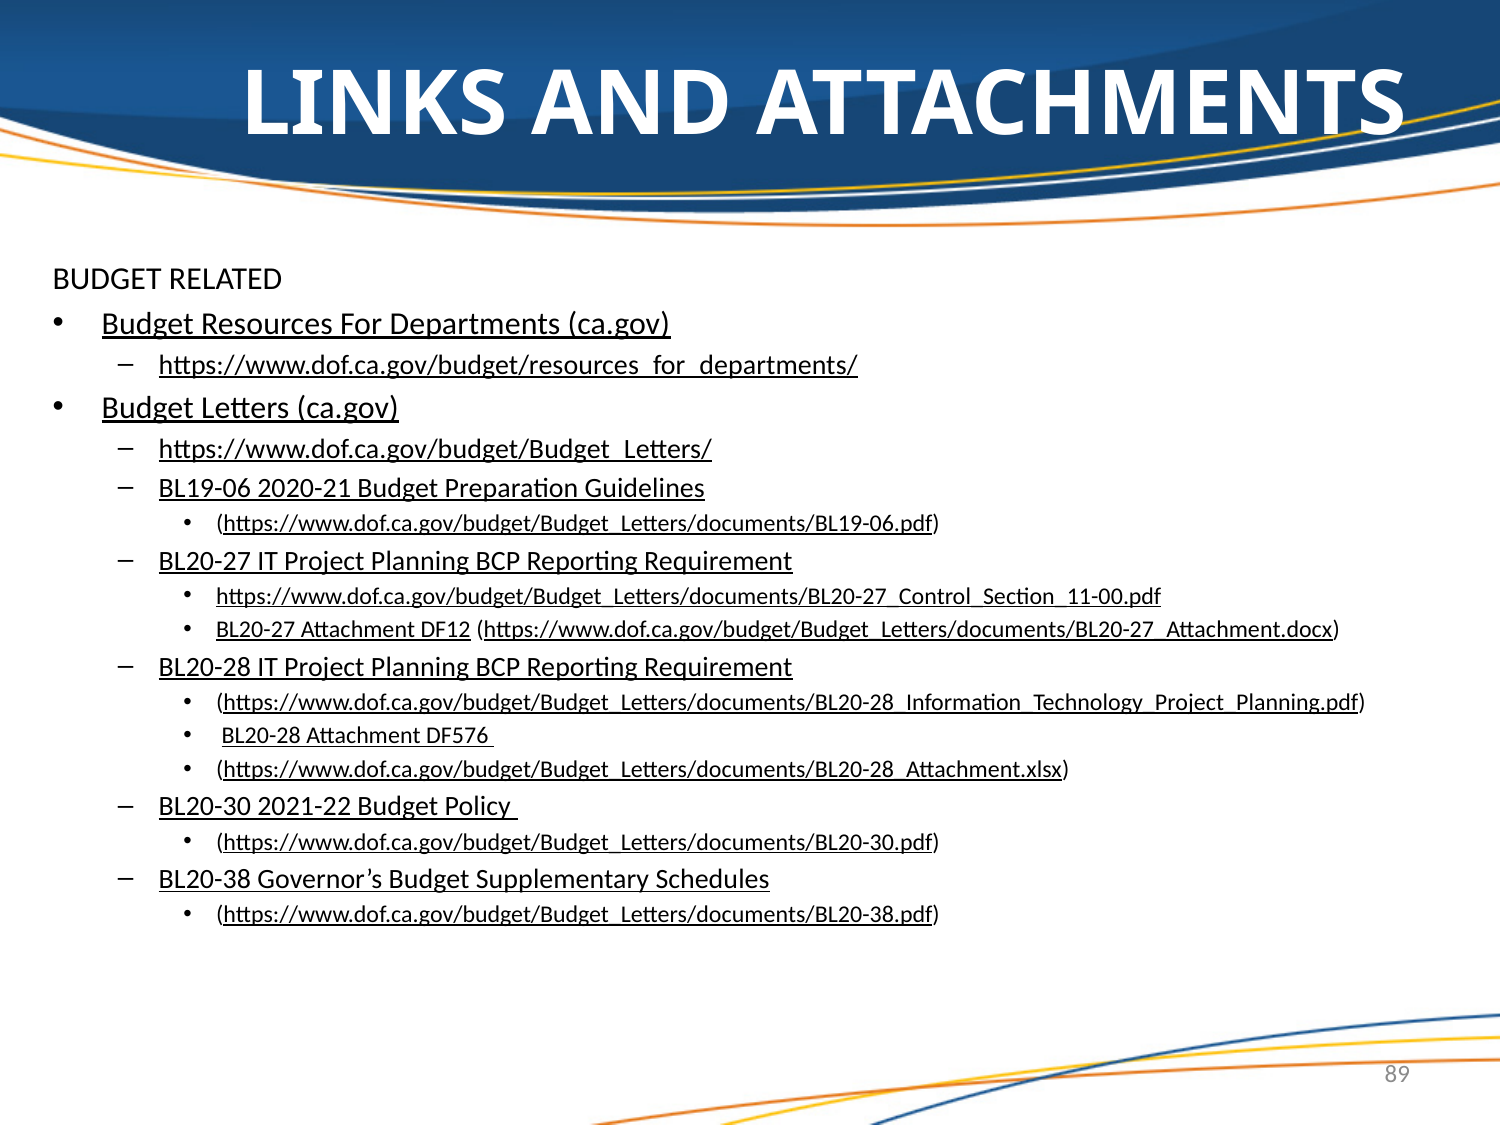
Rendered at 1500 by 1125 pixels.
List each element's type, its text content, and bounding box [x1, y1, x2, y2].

slide_number 89 [1074, 1042, 1425, 1103]
list BUDGET RELATED Budget Resources For Departments (ca.gov) https://www.dof.ca.gov/budget/resources_for_departments/ Budget Letters (ca.gov) https://www.dof.ca.gov/budget/Budget_Letters/ BL19-06 2020-21 Budget Preparation Guidelines (https://www.dof.ca.gov/budget/Budget_Letters/documents/BL19-06.pdf) BL20-27 IT Project Planning BCP Reporting Requirement https://www.dof.ca.gov/budget/Budget_Letters/documents/BL20-27_Control_Section_11-00.pdf BL20-27 Attachment DF12 (https://www.dof.ca.gov/budget/Budget_Letters/documents/BL20-27_Attachment.docx) BL20-28 IT Project Planning BCP Reporting Requirement (https://www.dof.ca.gov/budget/Budget_Letters/documents/BL20-28_Information_Technology_Project_Planning.pdf) BL20-28 Attachment DF576 (https://www.dof.ca.gov/budget/Budget_Letters/documents/BL20-28_Attachment.xlsx) BL20-30 2021-22 Budget Policy (https://www.dof.ca.gov/budget/Budget_Letters/documents/BL20-30.pdf) BL20-38 Governor’s Budget Supplementary Schedules (https://www.dof.ca.gov/budget/Budget_Letters/documents/BL20-38.pdf) [37, 250, 1388, 968]
title LINKS AND ATTACHMENTS [225, 22, 1425, 175]
picture [0, 0, 1500, 1125]
